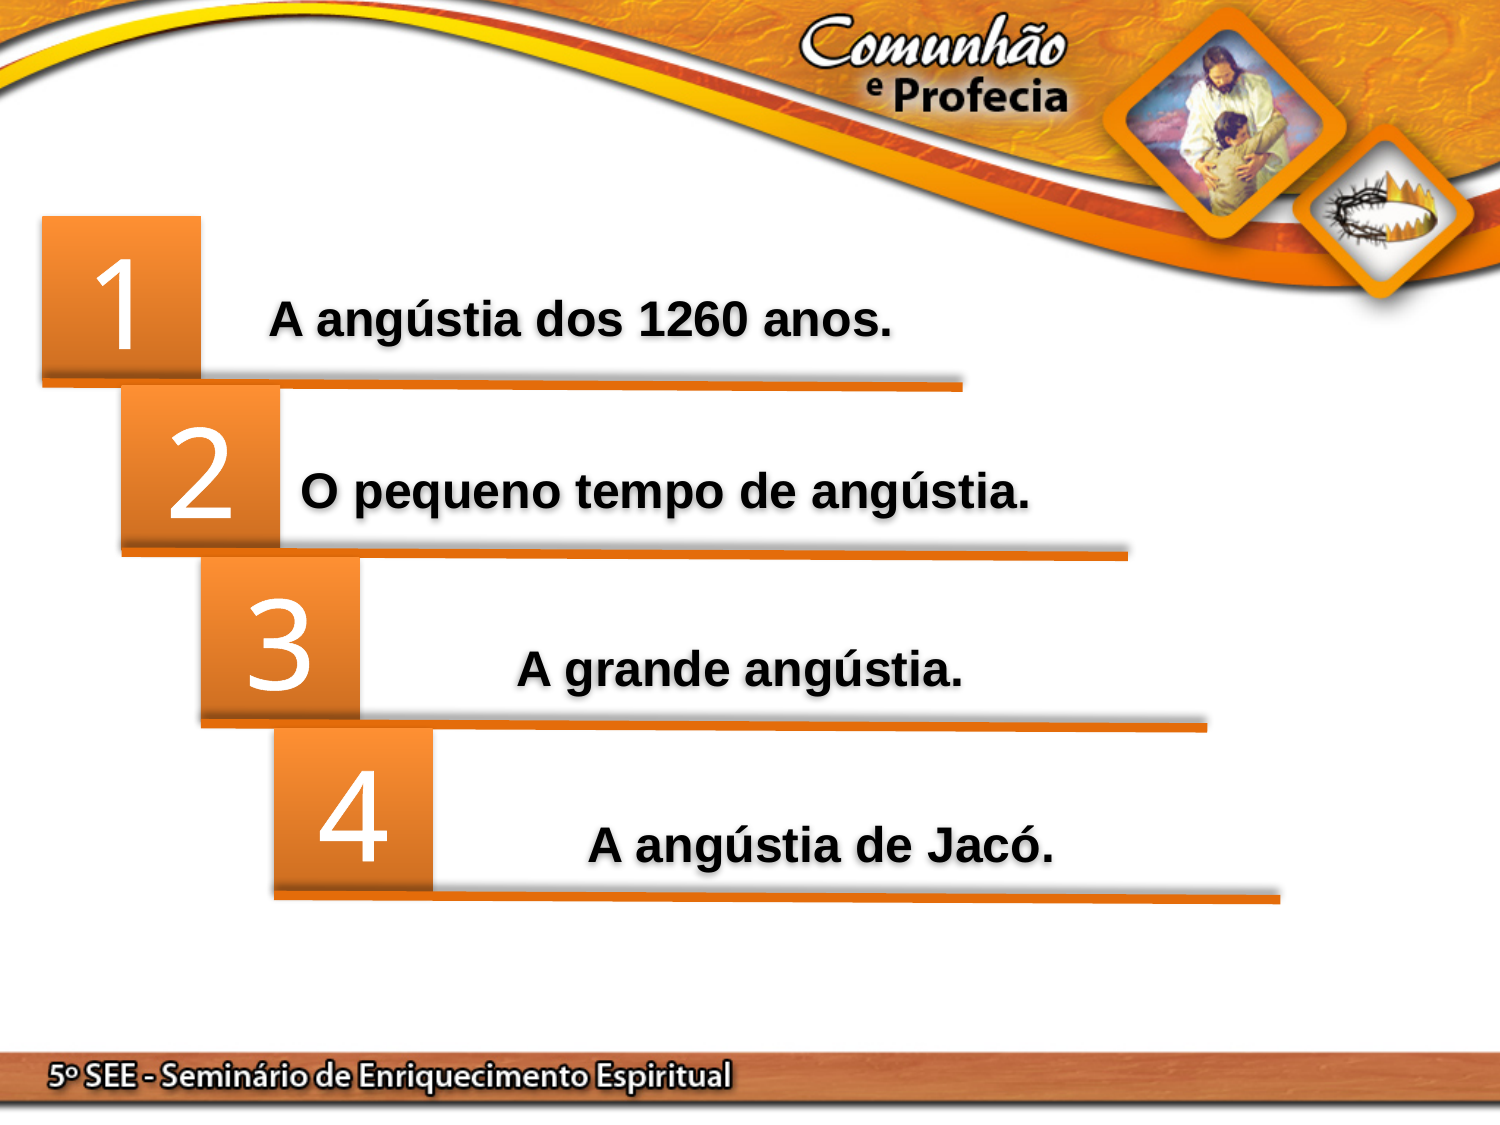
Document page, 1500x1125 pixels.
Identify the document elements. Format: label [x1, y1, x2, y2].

text_box [121, 385, 1140, 557]
text_box [200, 556, 1208, 729]
text_box [42, 215, 985, 388]
text_box [273, 728, 1289, 900]
picture [0, 0, 1500, 1125]
